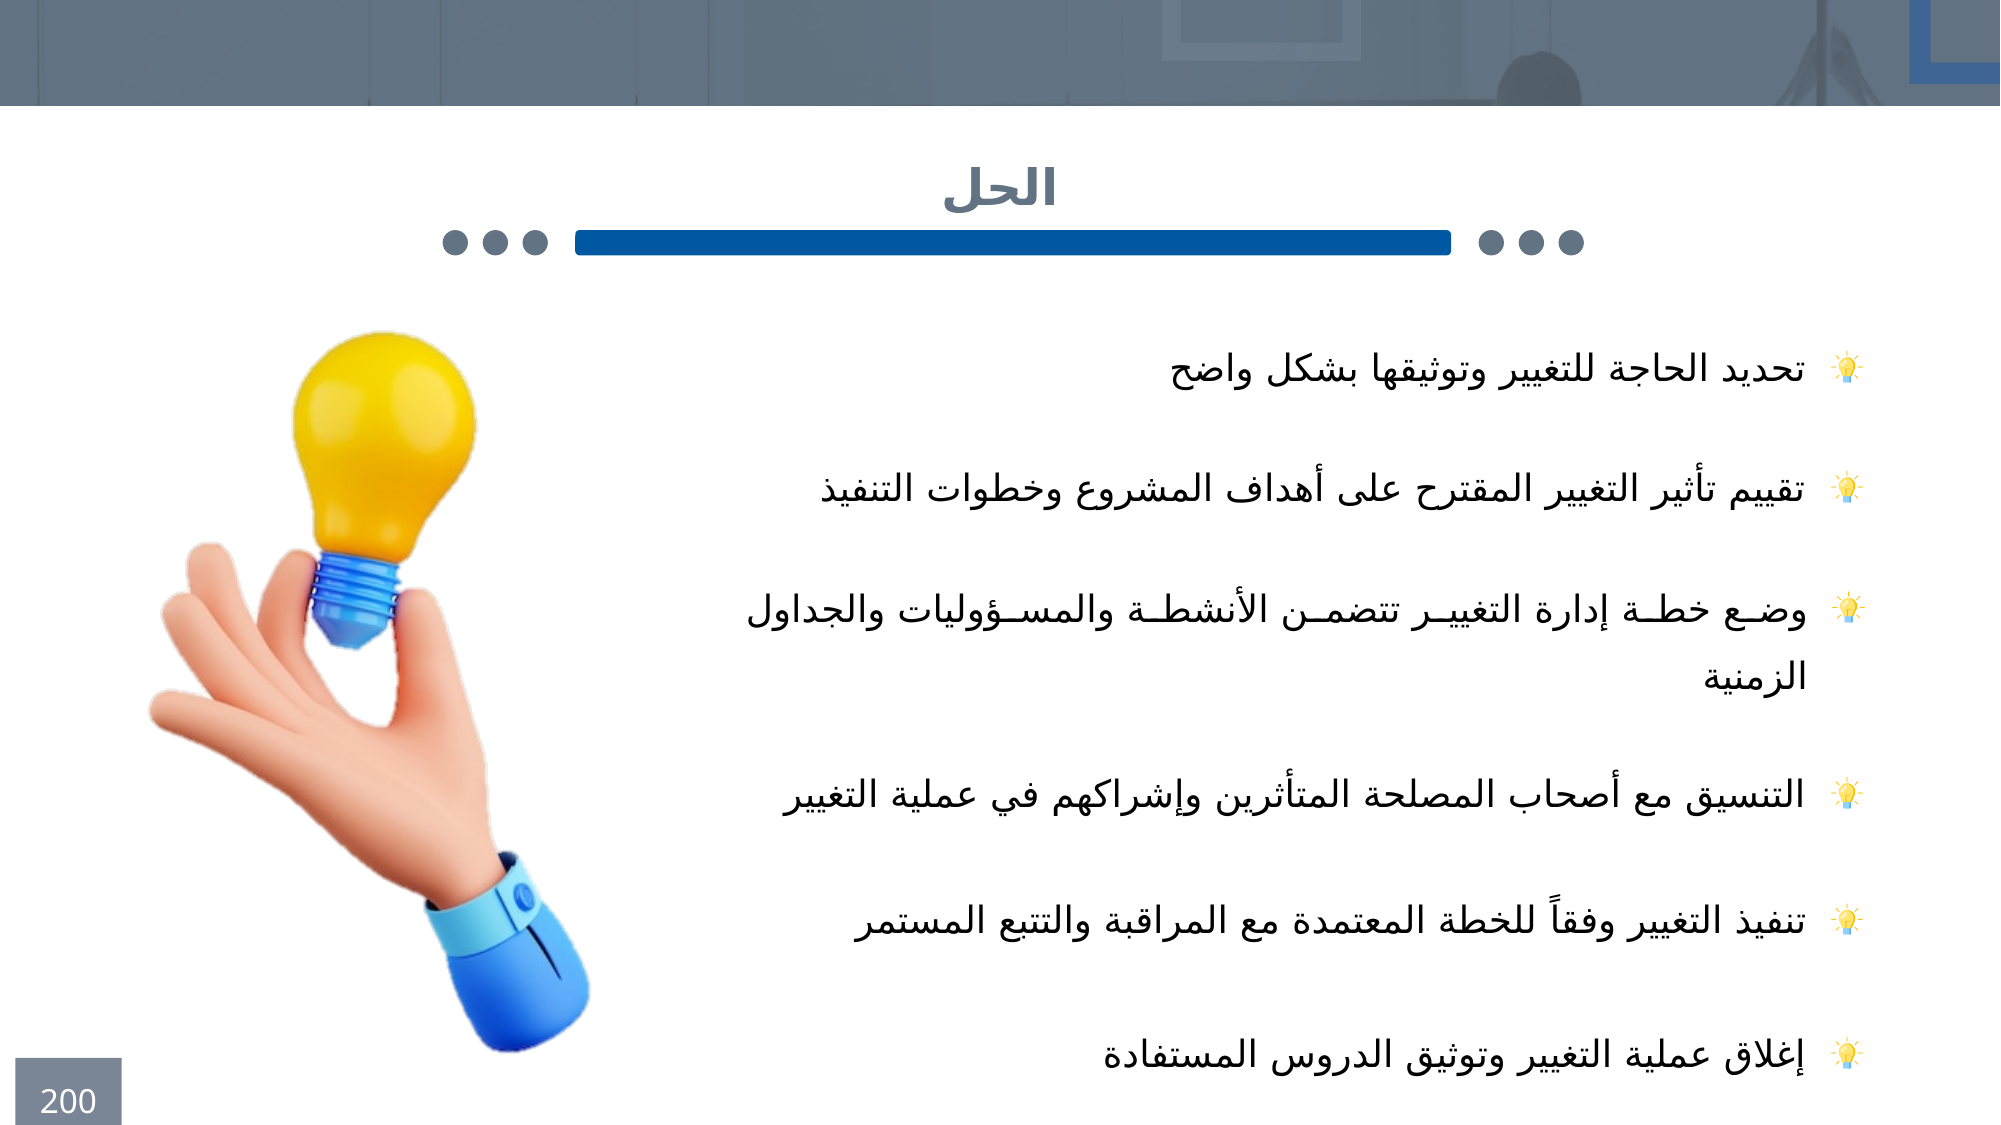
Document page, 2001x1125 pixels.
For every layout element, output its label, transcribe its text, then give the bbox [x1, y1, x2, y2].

picture [1831, 1036, 1863, 1069]
picture [1831, 350, 1863, 383]
text_box تقييم تأثير التغيير المقترح على أهداف المشروع وخطوات التنفيذ [852, 434, 1878, 517]
picture [0, 0, 2000, 106]
text_box إغلاق عملية التغيير وتوثيق الدروس المستفادة [852, 999, 1878, 1083]
picture [1831, 903, 1863, 935]
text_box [330, 139, 1669, 256]
picture [1831, 470, 1863, 503]
picture [1831, 776, 1863, 809]
text_box تنفيذ التغيير وفقاً للخطة المعتمدة مع المراقبة والتتبع المستمر [852, 866, 1878, 949]
picture [1832, 591, 1865, 623]
text_box التنسيق مع أصحاب المصلحة المتأثرين وإشراكهم في عملية التغيير [852, 740, 1878, 823]
text_box تحديد الحاجة للتغيير وتوثيقها بشكل واضح [852, 314, 1878, 397]
text_box وضع خطة إدارة التغيير تتضمن الأنشطة والمسؤوليات والجداول الزمنية [852, 554, 1879, 705]
picture [0, 181, 852, 1125]
